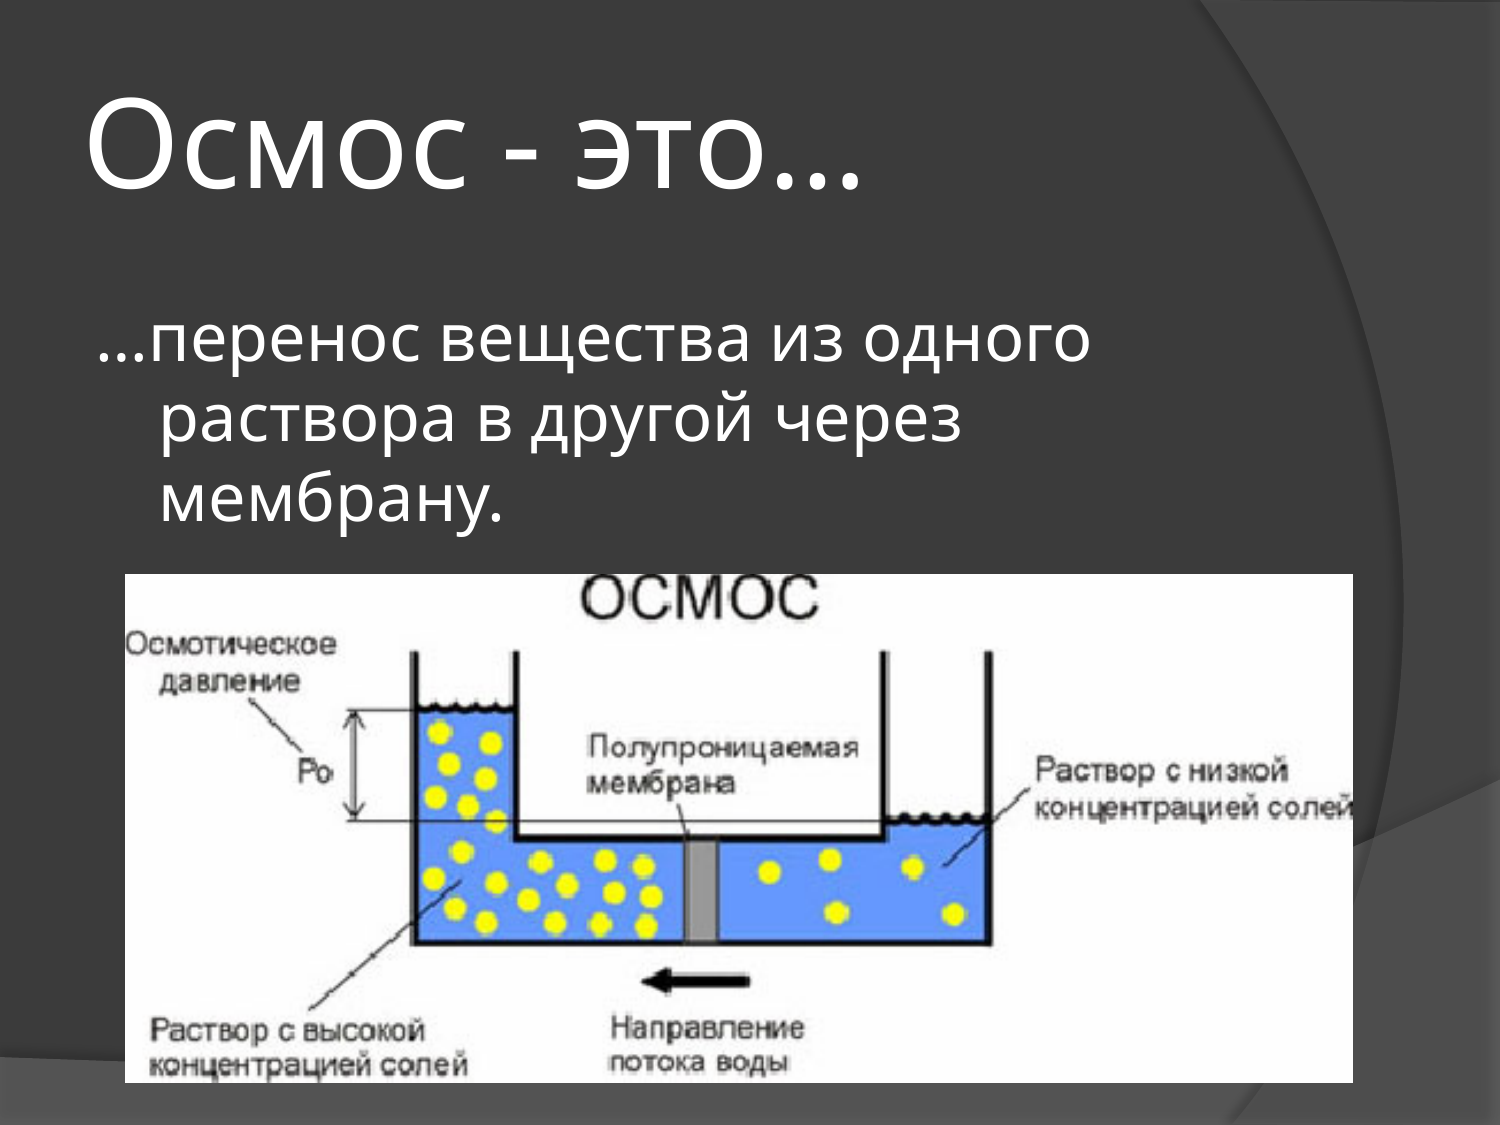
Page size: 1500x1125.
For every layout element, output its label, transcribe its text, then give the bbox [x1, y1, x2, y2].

list …перенос вещества из одного раствора в другой через мембрану. [75, 287, 1300, 1030]
title Осмос - это… [75, 45, 1300, 233]
picture [124, 574, 1353, 1084]
